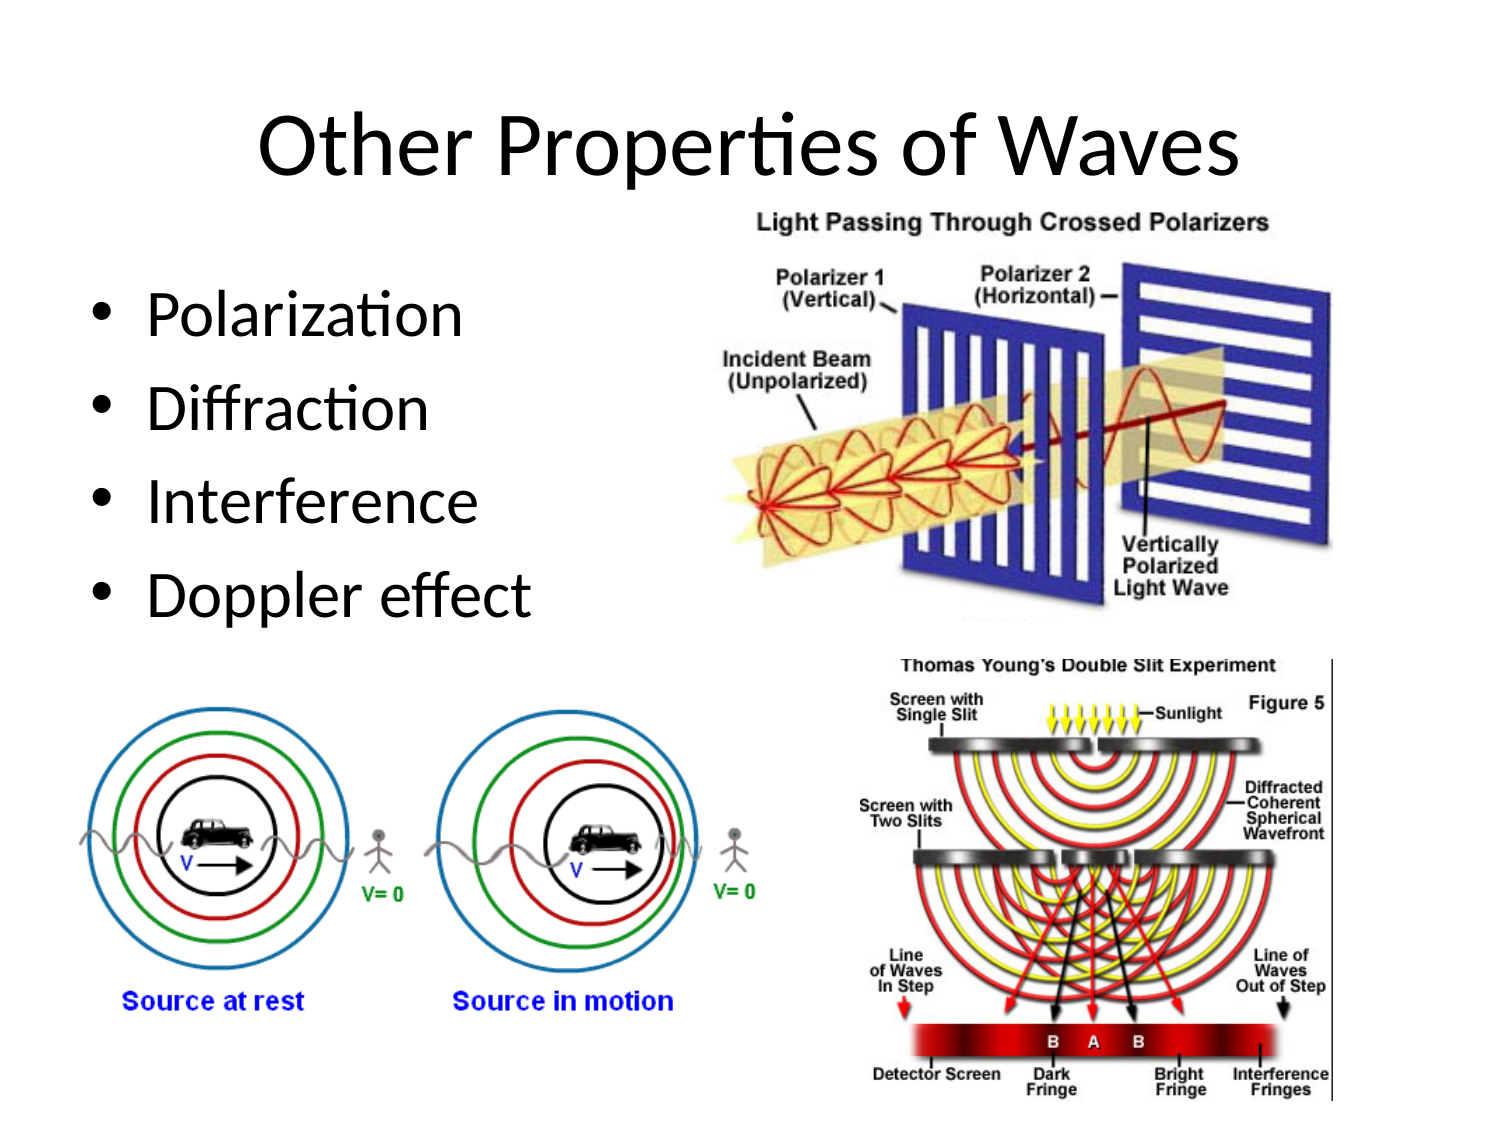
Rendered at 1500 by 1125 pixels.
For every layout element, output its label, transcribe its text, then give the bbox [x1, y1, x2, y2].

title Other Properties of Waves [75, 45, 1425, 233]
picture [714, 211, 1333, 622]
picture [860, 659, 1333, 1101]
picture [74, 703, 763, 1015]
list Polarization Diffraction Interference Doppler effect [75, 262, 1425, 1005]
